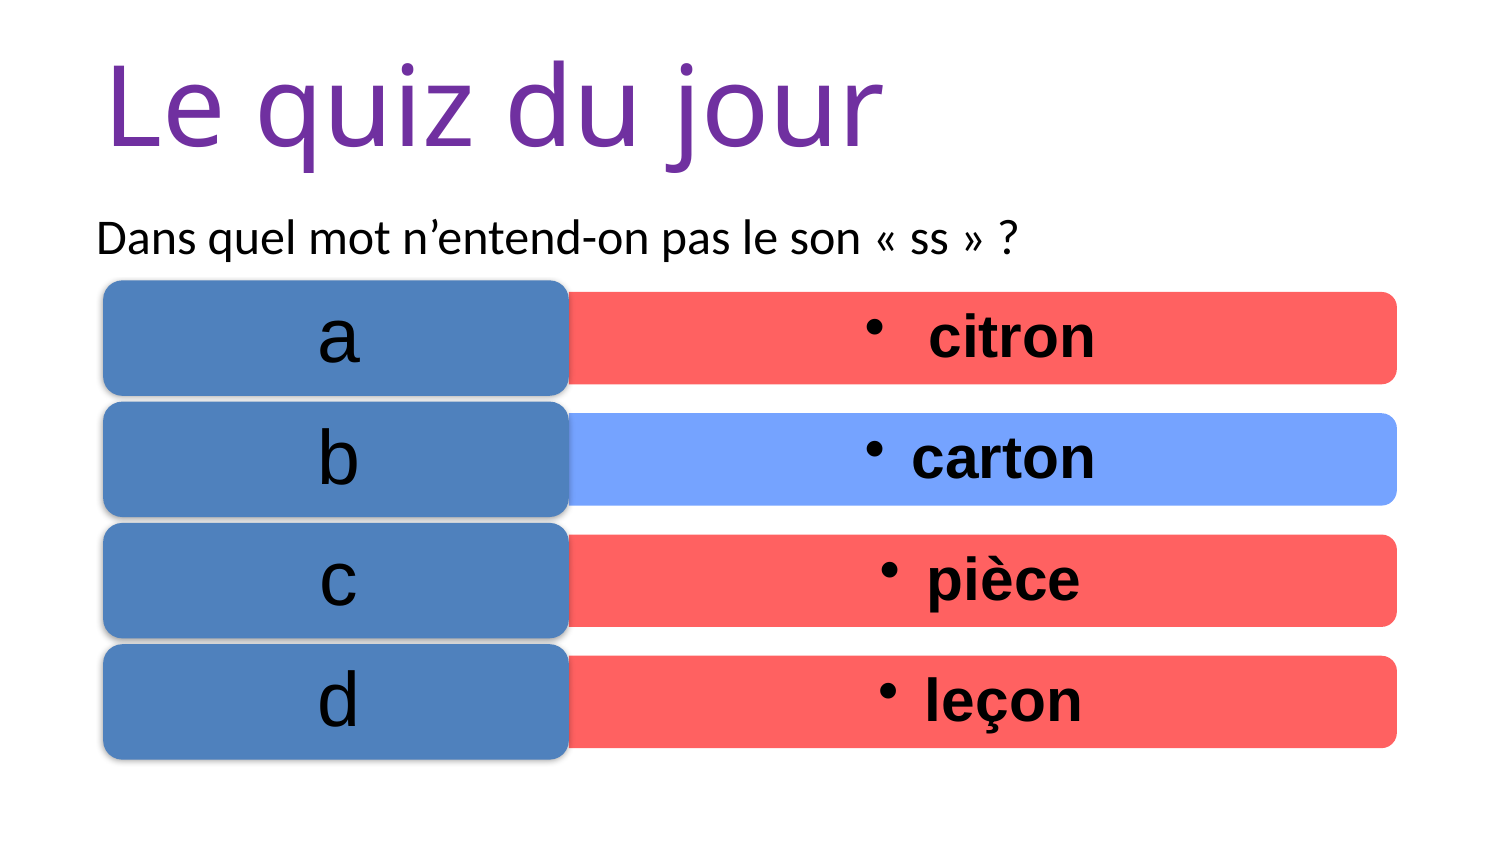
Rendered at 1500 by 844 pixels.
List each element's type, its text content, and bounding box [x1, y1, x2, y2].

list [102, 279, 1398, 761]
title Le quiz du jour [103, 30, 1397, 233]
text_box Dans quel mot n’entend-on pas le son « ss » ? [81, 197, 1036, 273]
